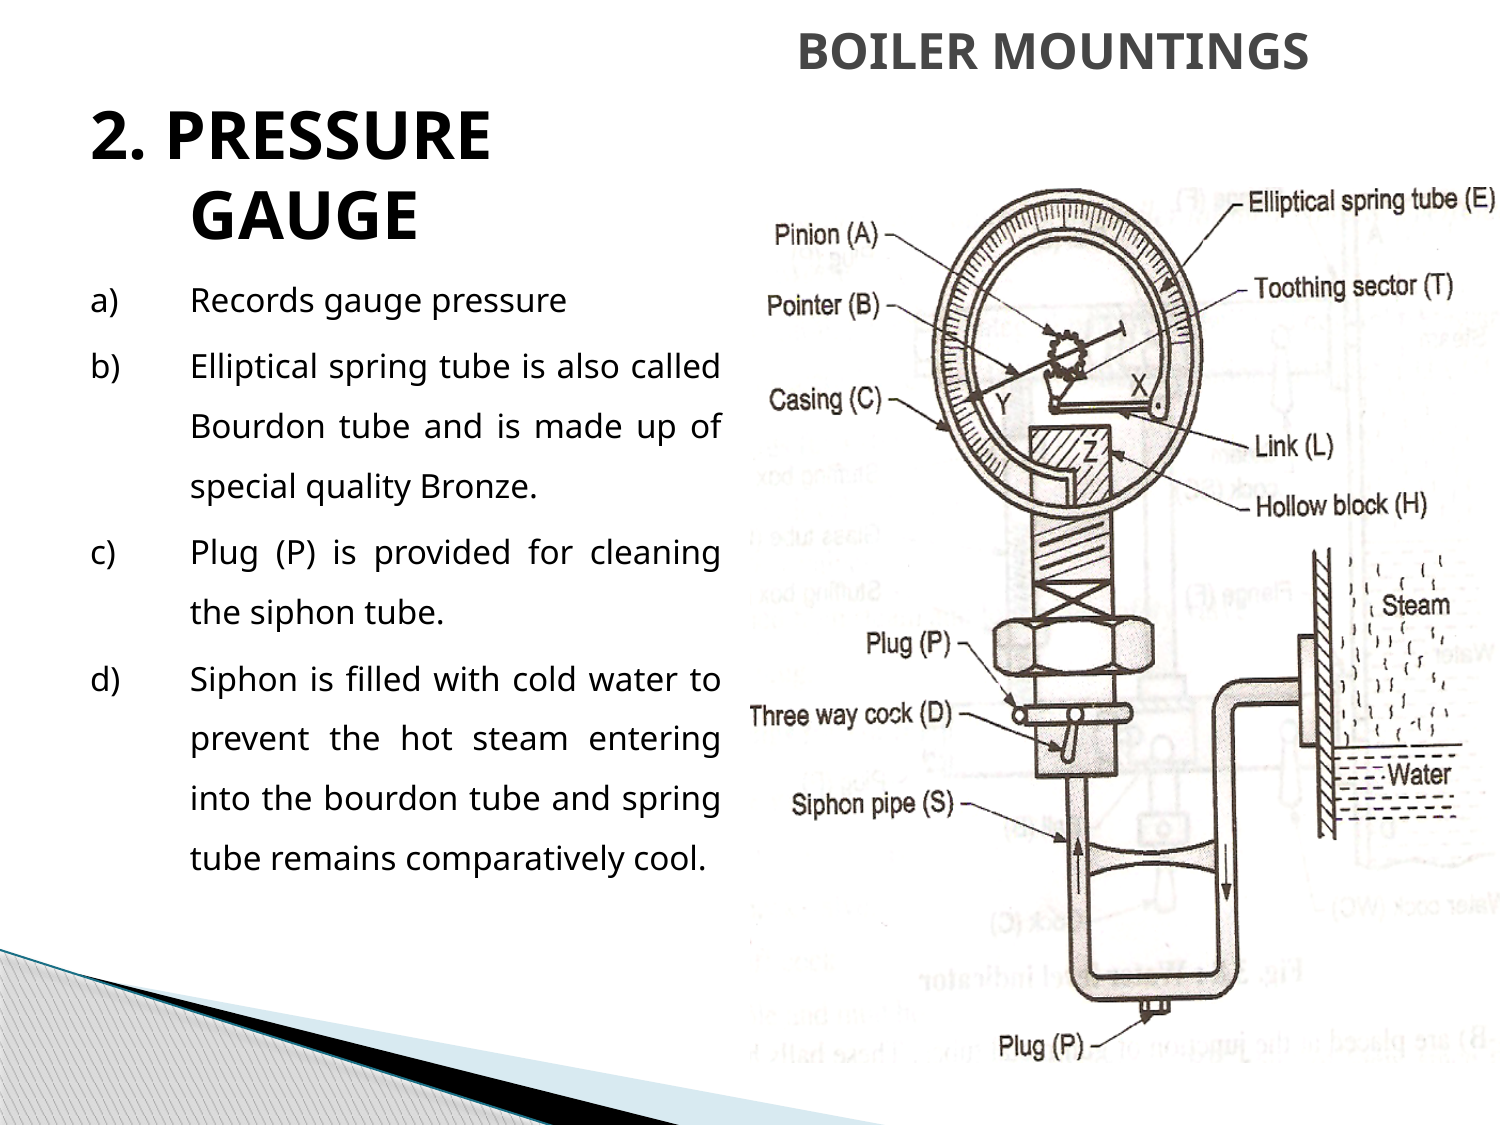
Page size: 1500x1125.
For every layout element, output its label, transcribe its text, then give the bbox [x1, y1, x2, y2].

text_box BOILER MOUNTINGS [774, 9, 1325, 90]
text_box 2. PRESSURE GAUGE Records gauge pressure Elliptical spring tube is also called Bourdon tube and is made up of special quality Bronze. Plug (P) is provided for cleaning the siphon tube. Siphon is filled with cold water to prevent the hot steam entering into the bourdon tube and spring tube remains comparatively cool. [74, 85, 738, 1038]
picture [749, 187, 1500, 1063]
